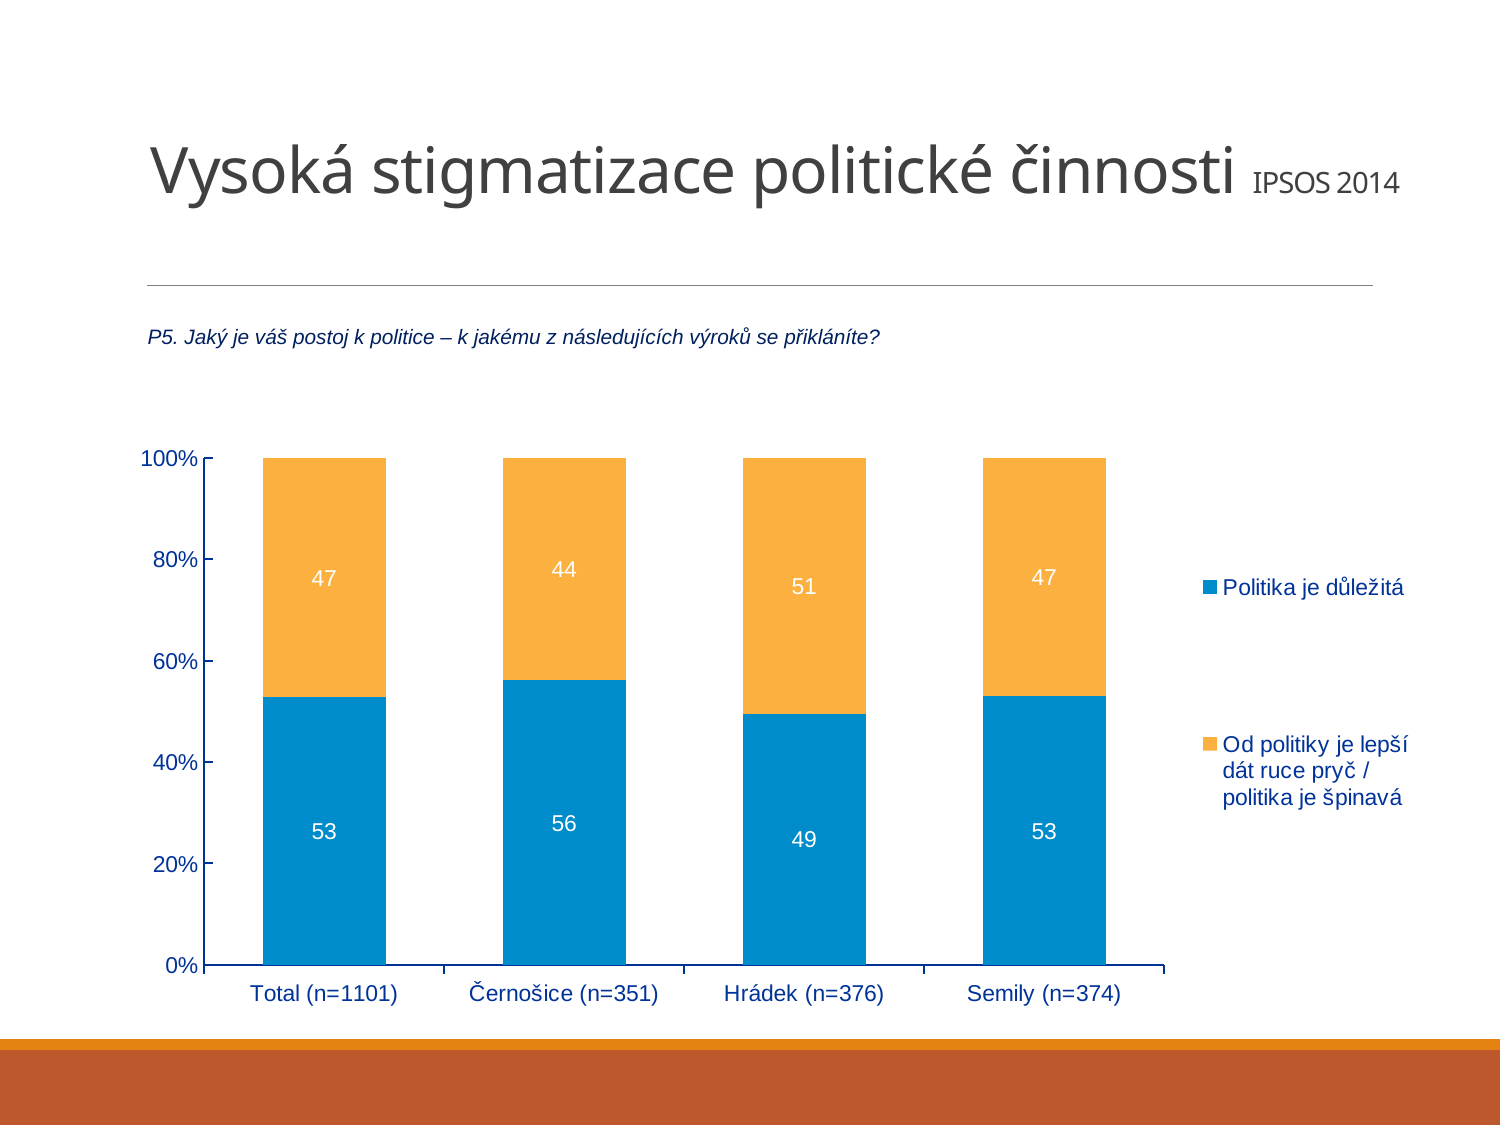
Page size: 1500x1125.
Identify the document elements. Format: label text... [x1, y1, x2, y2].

title Vysoká stigmatizace politické činnosti IPSOS 2014 [135, 78, 1436, 291]
list P5. Jaký je váš postoj k politice – k jakému z následujících výroků se přikláníte? [141, 326, 1436, 346]
chart [111, 349, 1436, 1012]
